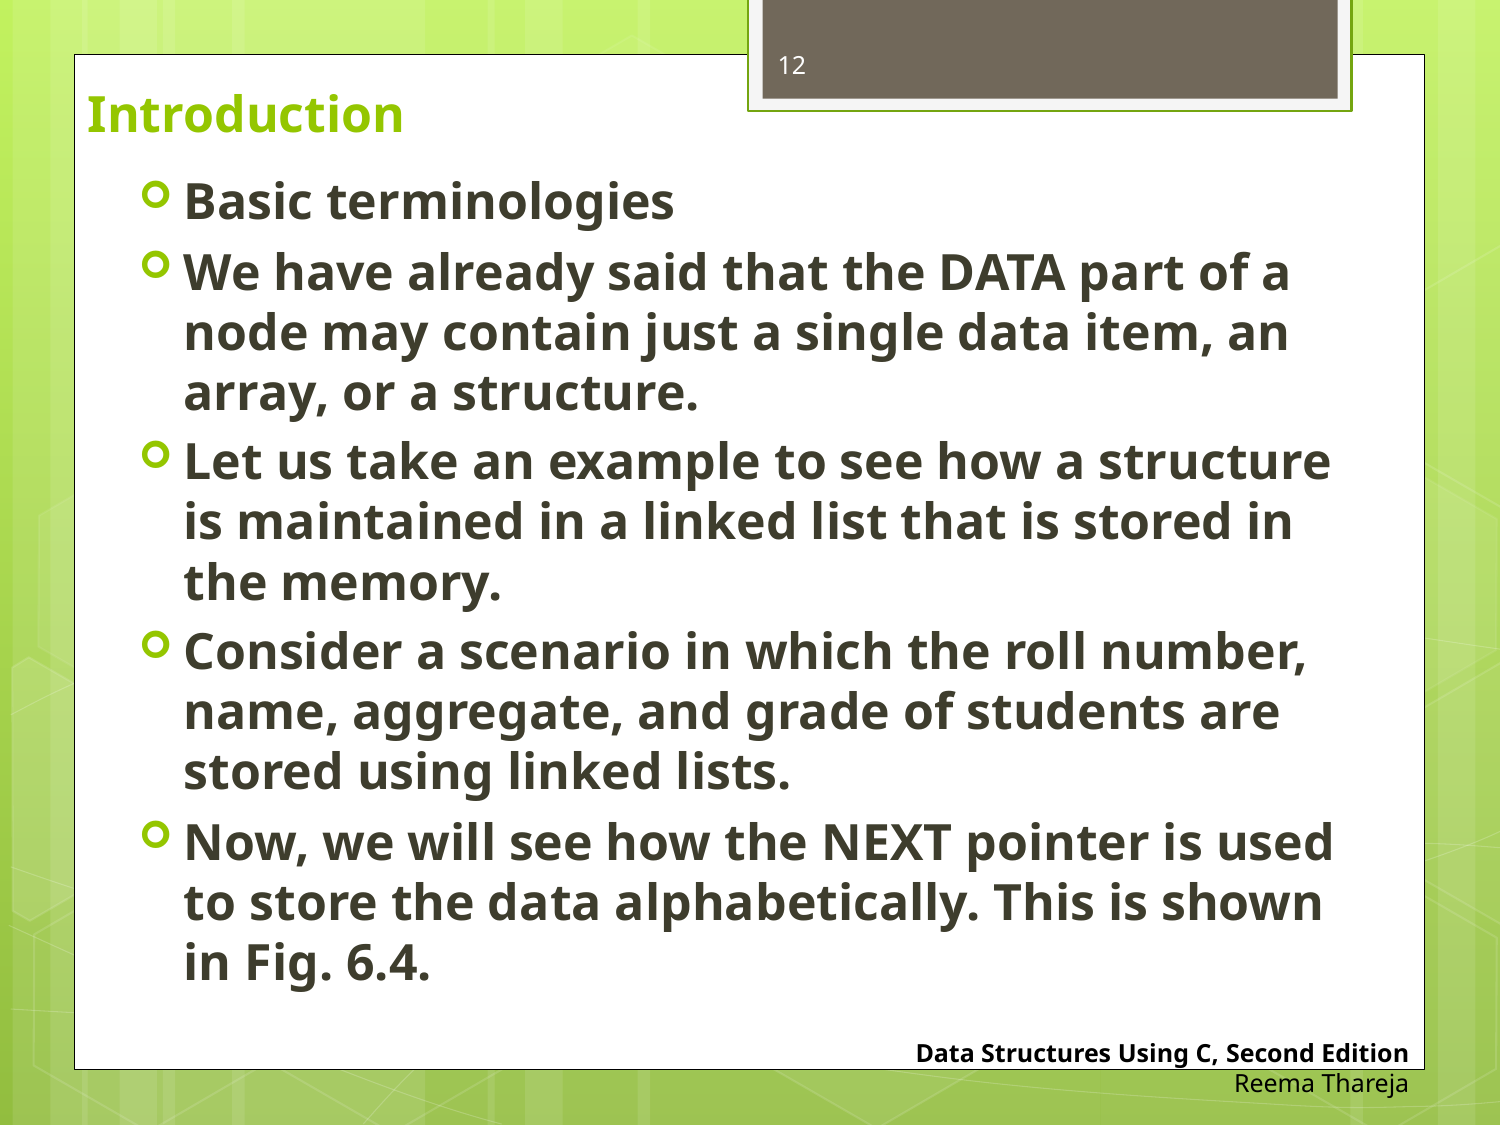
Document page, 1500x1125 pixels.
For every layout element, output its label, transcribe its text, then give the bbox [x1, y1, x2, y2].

title Introduction [72, 37, 1225, 150]
slide_number 12 [762, 36, 982, 97]
footer Data Structures Using C, Second Edition Reema Thareja [849, 1037, 1425, 1098]
list Basic terminologies We have already said that the DATA part of a node may contain just a single data item, an array, or a structure. Let us take an example to see how a structure is maintained in a linked list that is stored in the memory. Consider a scenario in which the roll number, name, aggregate, and grade of students are stored using linked lists. Now, we will see how the NEXT pointer is used to store the data alphabetically. This is shown in Fig. 6.4. [112, 162, 1400, 1013]
